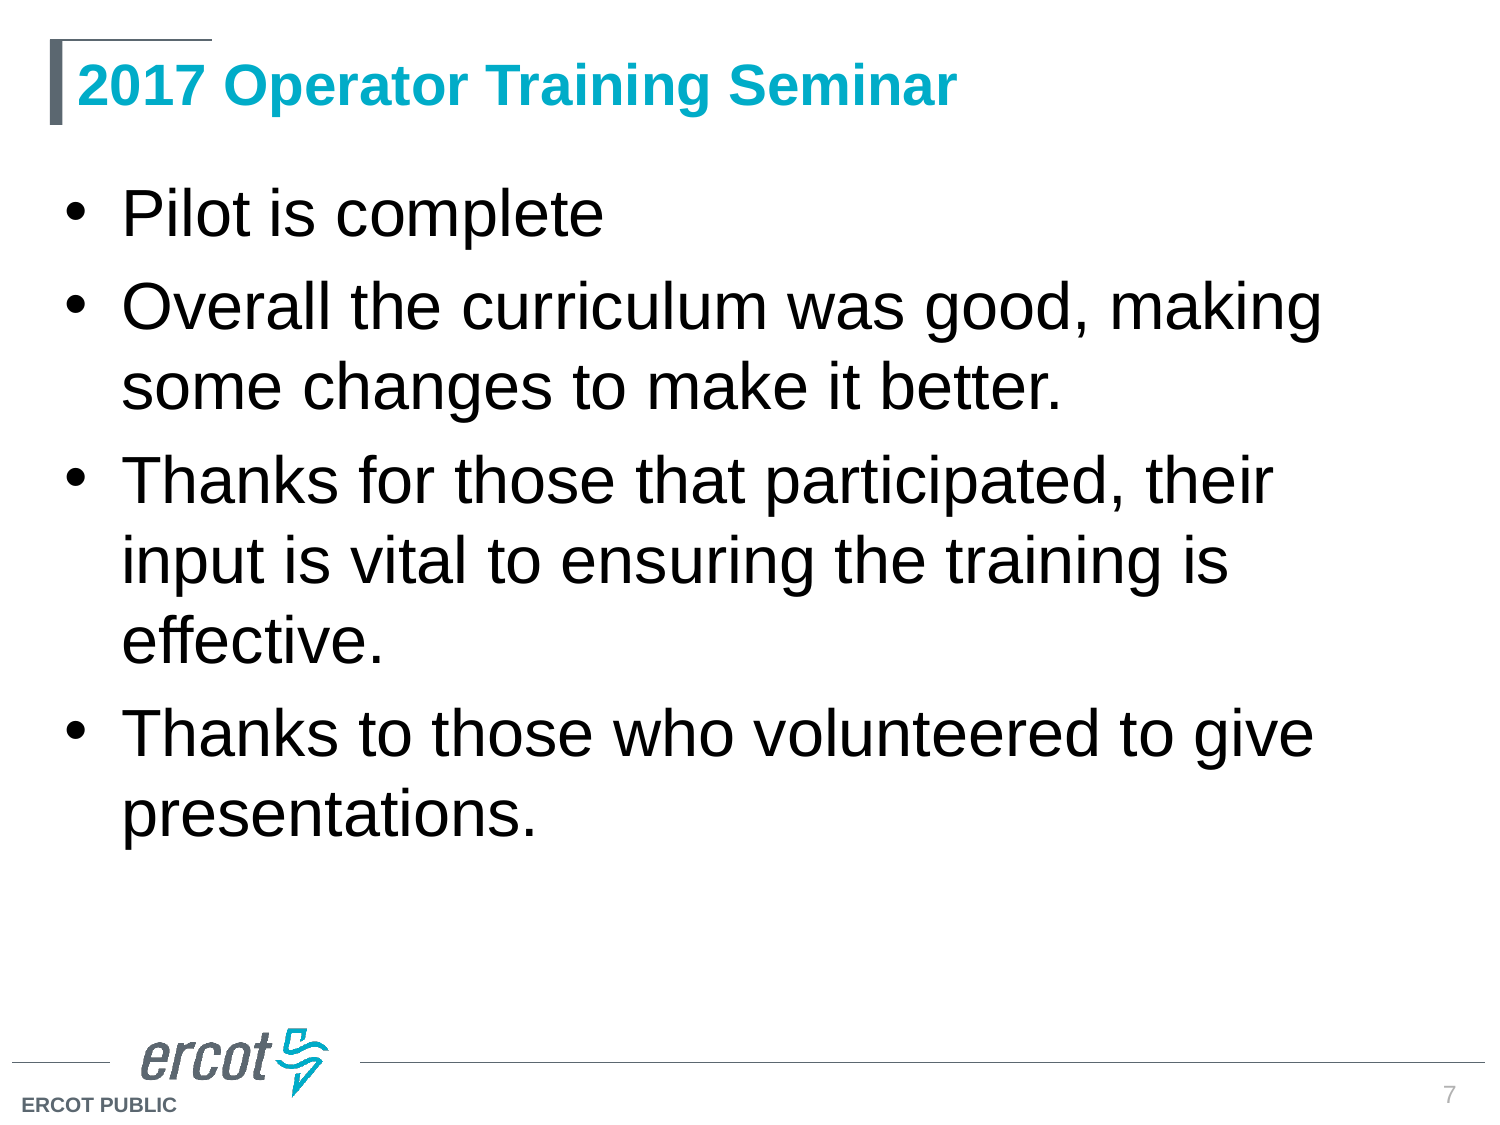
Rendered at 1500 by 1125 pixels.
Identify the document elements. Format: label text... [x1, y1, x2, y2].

slide_number 7 [1412, 1076, 1488, 1112]
picture [137, 1024, 332, 1100]
title 2017 Operator Training Seminar [62, 39, 1450, 162]
list Pilot is complete Overall the curriculum was good, making some changes to make it better. Thanks for those that participated, their input is vital to ensuring the training is effective. Thanks to those who volunteered to give presentations. [50, 162, 1450, 972]
